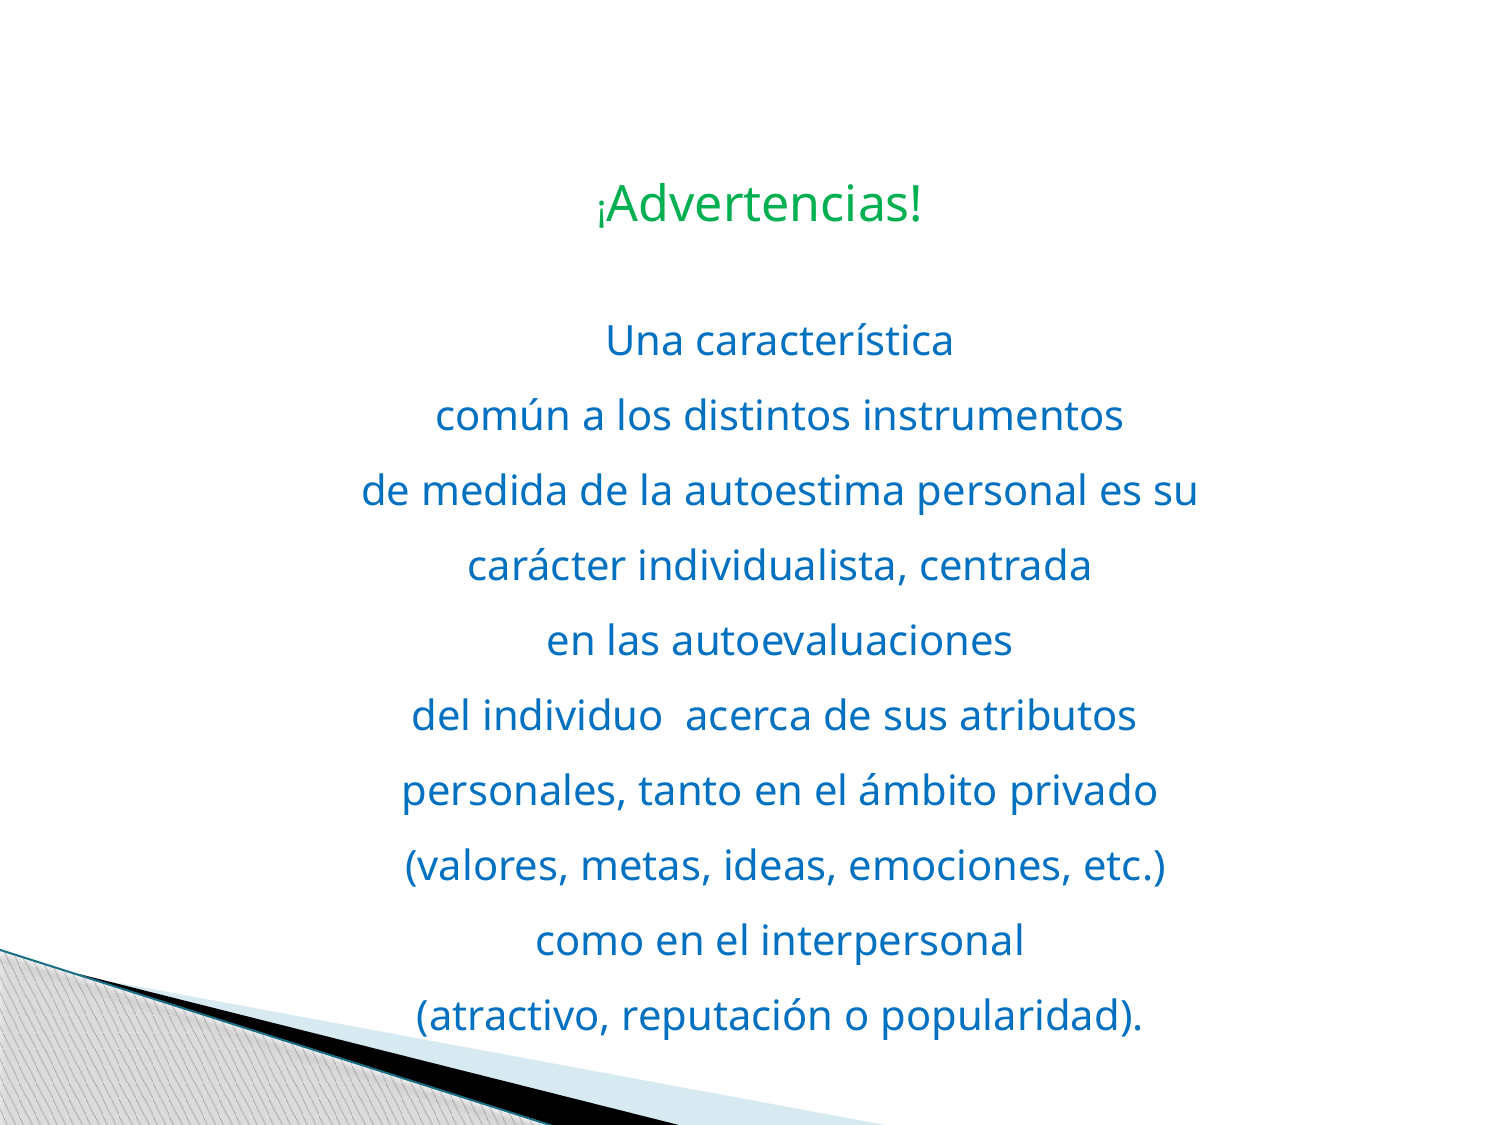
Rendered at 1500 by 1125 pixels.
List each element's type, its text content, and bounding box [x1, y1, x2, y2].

text_box ¡Advertencias! [581, 163, 939, 239]
text_box Una característica común a los distintos instrumentos de medida de la autoestima personal es su carácter individualista, centrada en las autoevaluaciones del individuo acerca de sus atributos personales, tanto en el ámbito privado (valores, metas, ideas, emociones, etc.) como en el interpersonal (atractivo, reputación o popularidad). [346, 281, 1215, 1046]
